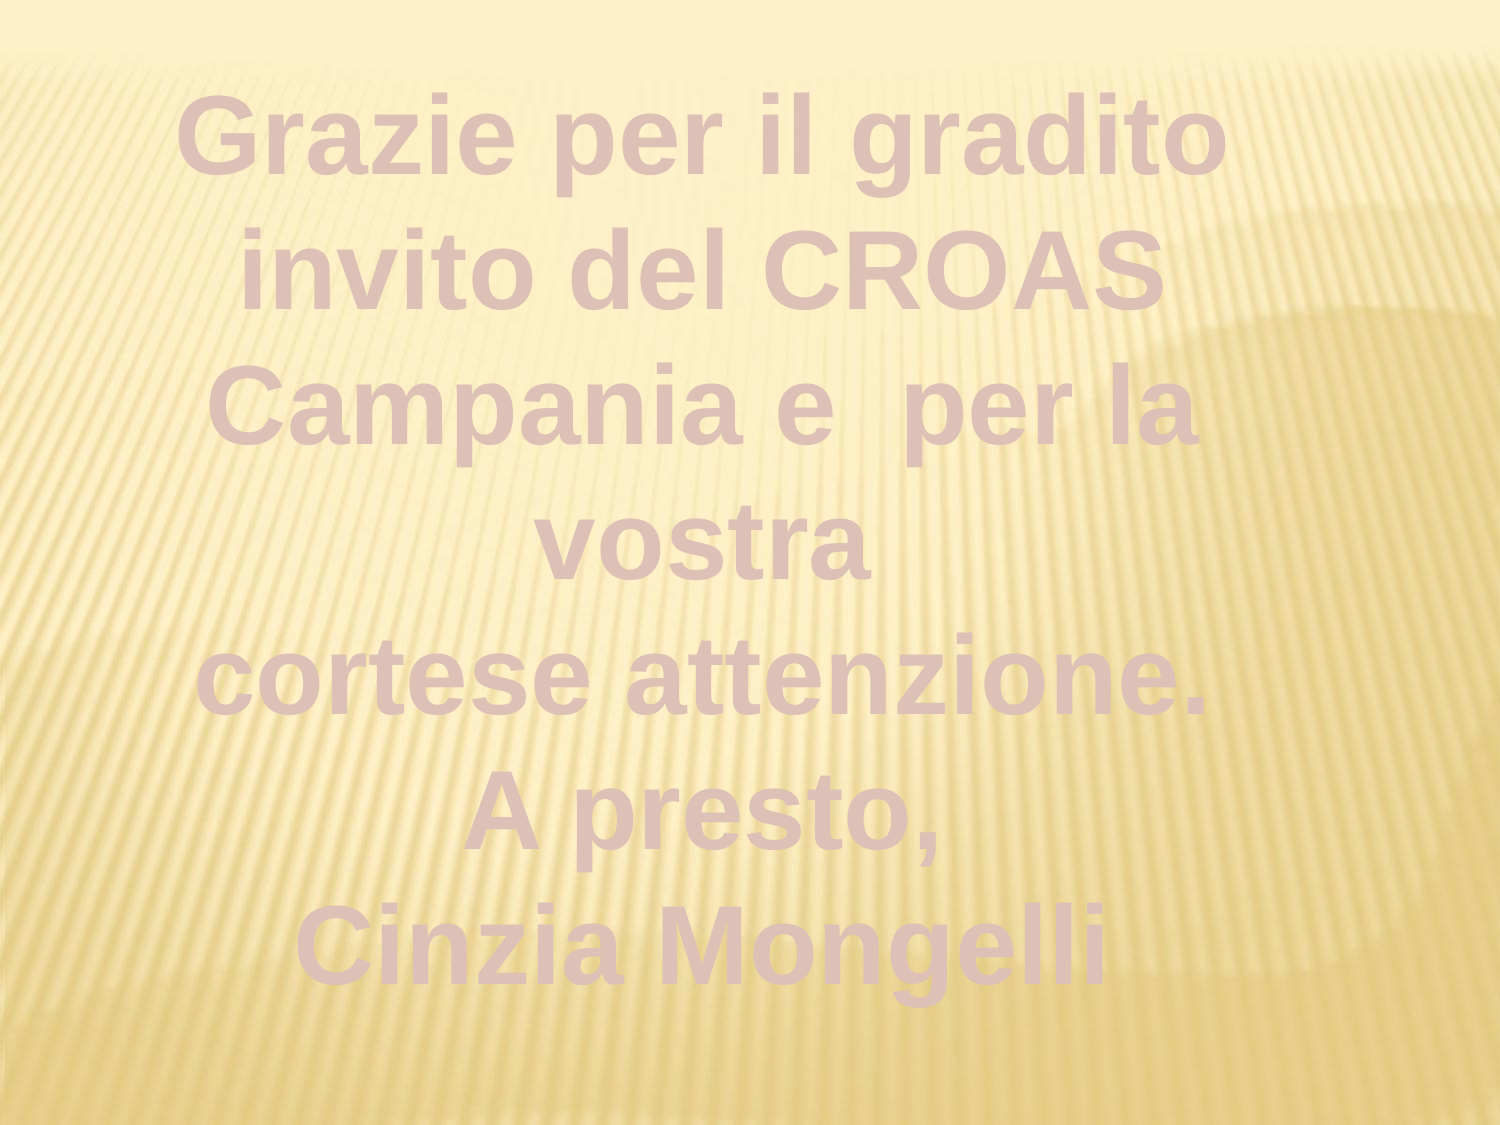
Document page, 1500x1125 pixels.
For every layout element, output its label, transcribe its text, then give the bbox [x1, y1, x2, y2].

picture [0, 0, 1500, 1125]
text_box Grazie per il gradito invito del CROAS Campania e per la vostra cortese attenzione. A presto, Cinzia Mongelli [112, 54, 1294, 1125]
